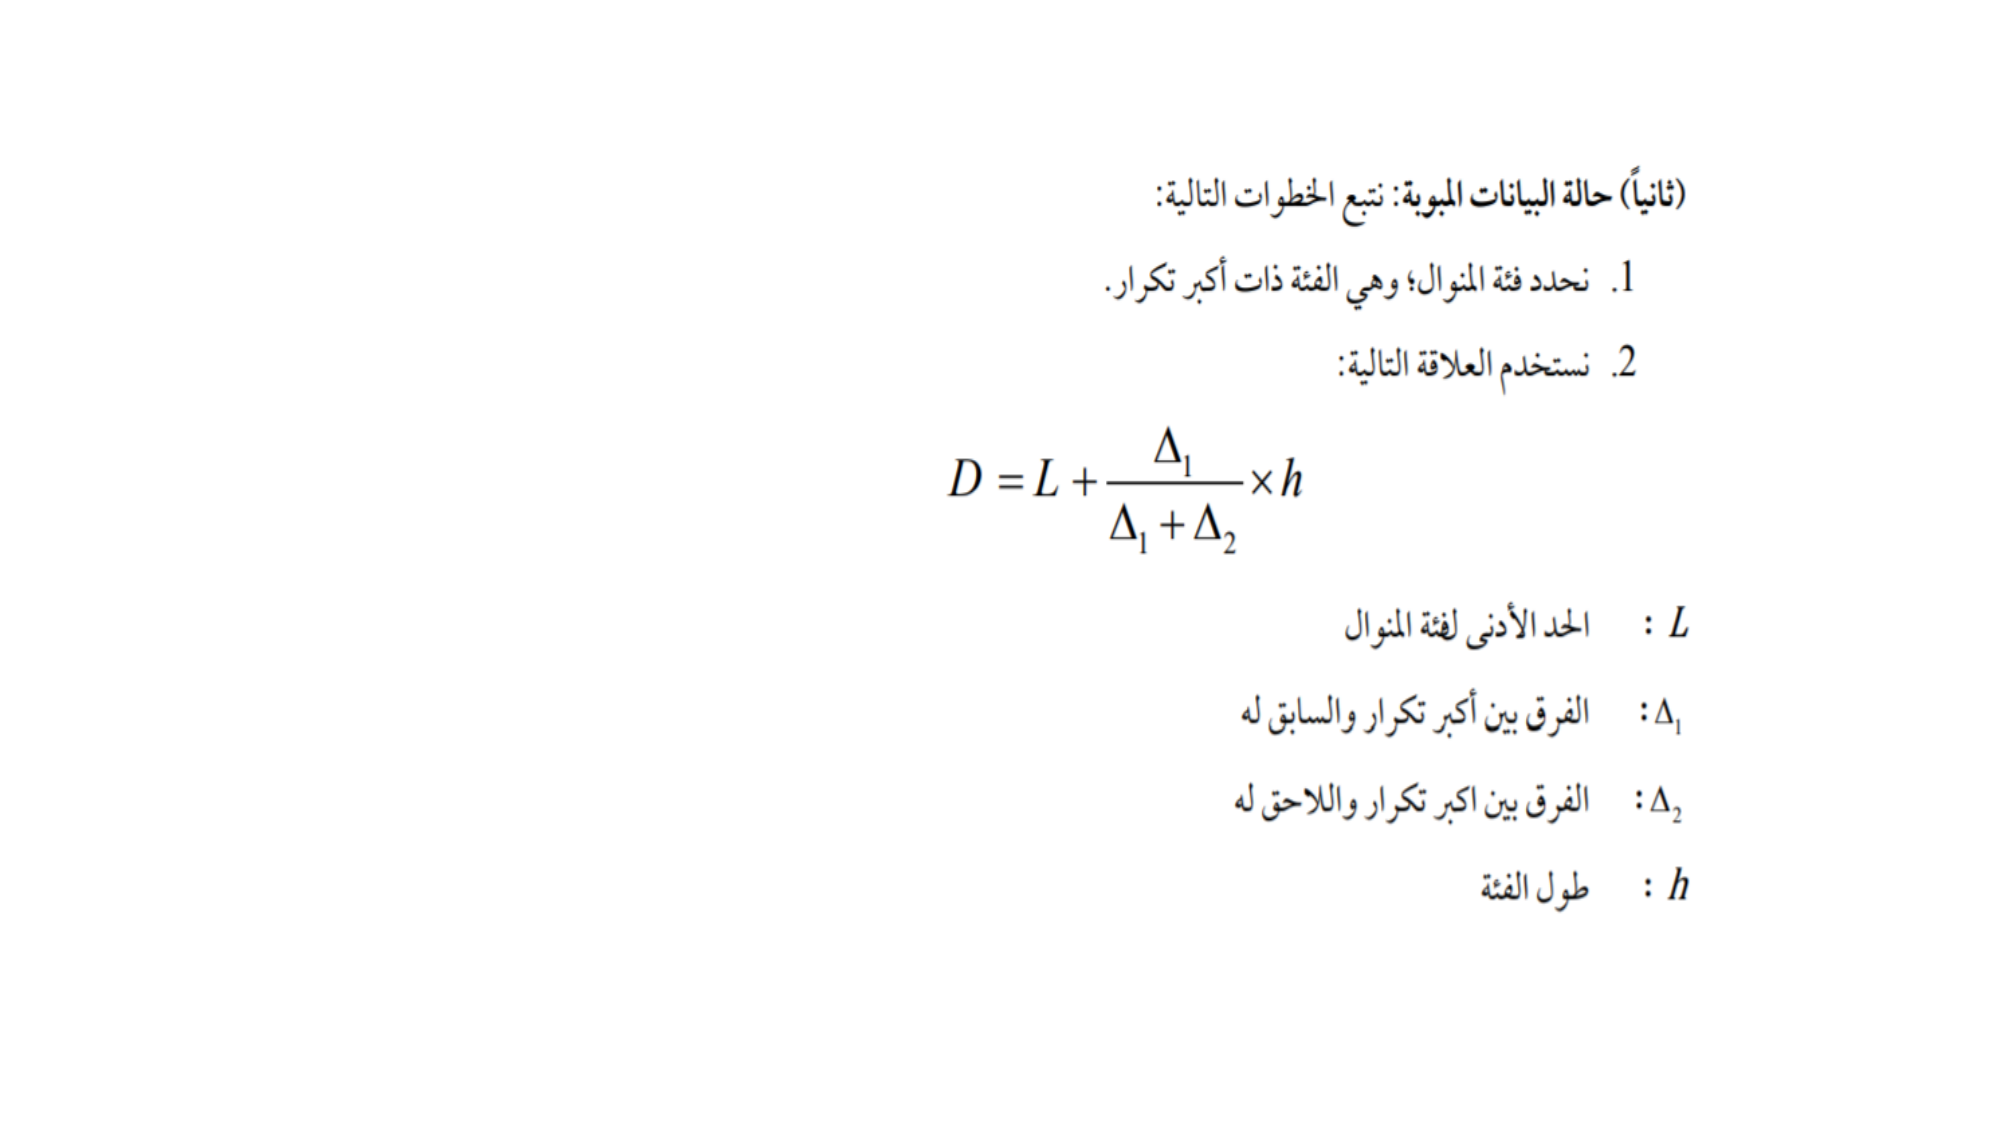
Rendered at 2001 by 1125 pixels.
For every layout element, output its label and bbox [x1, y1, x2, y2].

picture [499, 140, 1891, 969]
